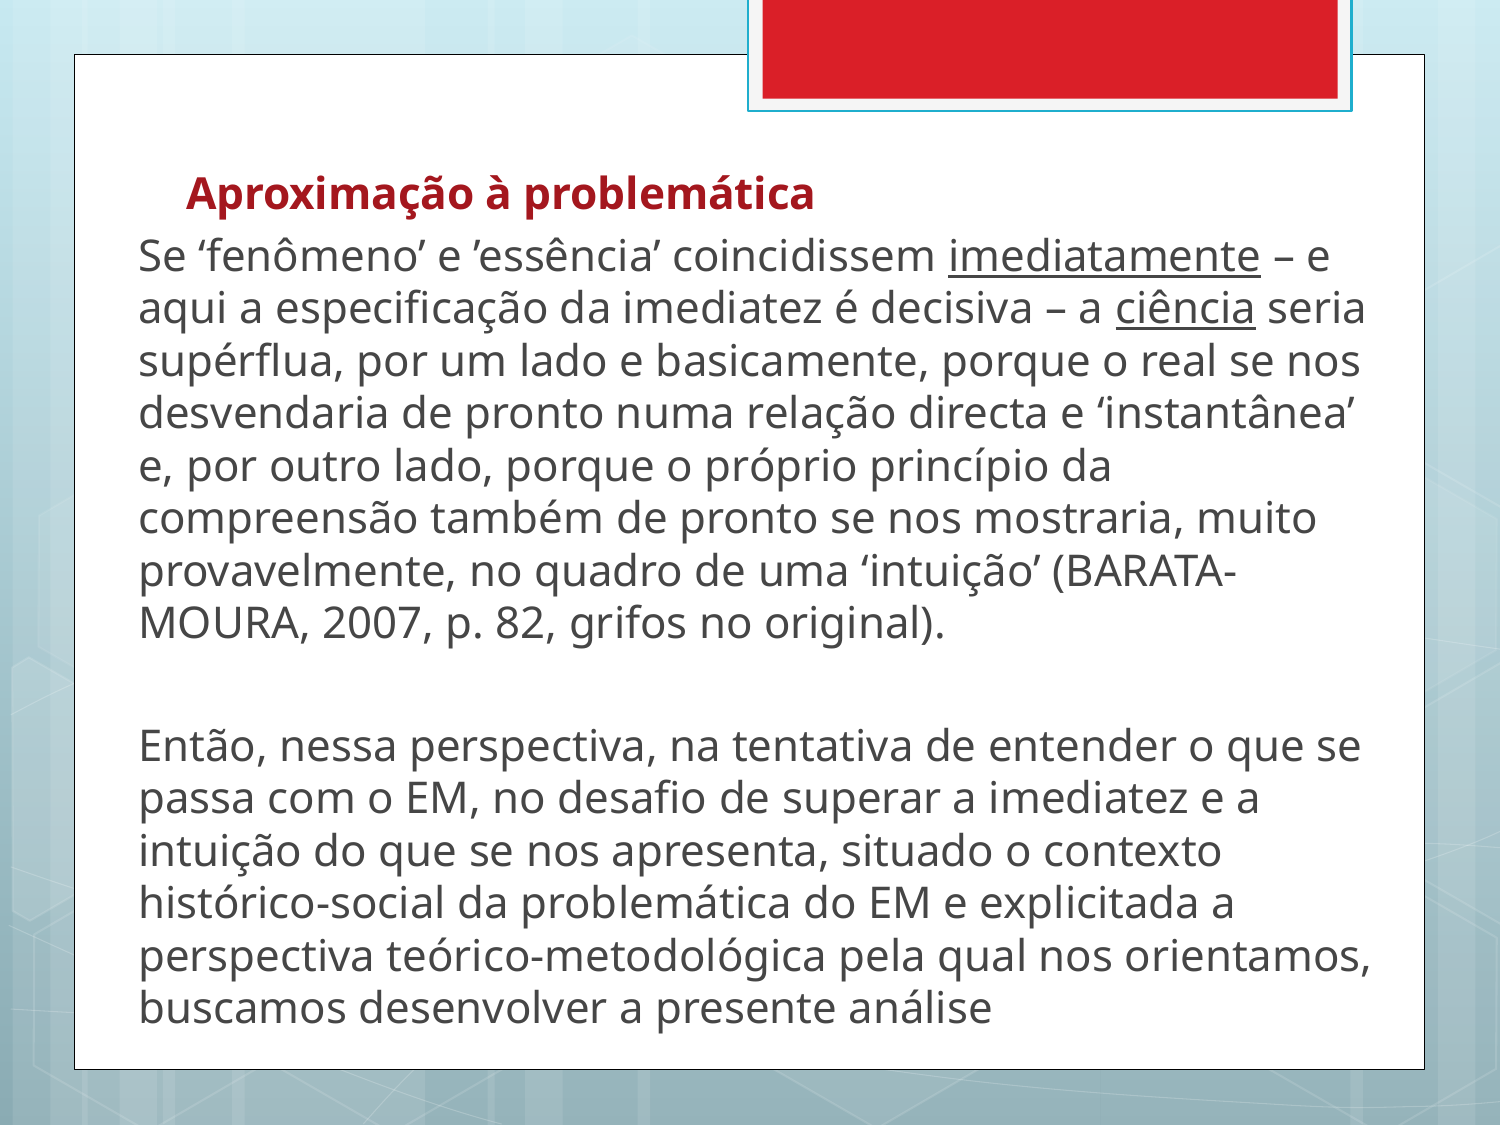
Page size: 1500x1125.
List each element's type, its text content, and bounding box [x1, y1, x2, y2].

list Se ‘fenômeno’ e ’essência’ coincidissem imediatamente – e aqui a especificação da imediatez é decisiva – a ciência seria supérflua, por um lado e basicamente, porque o real se nos desvendaria de pronto numa relação directa e ‘instantânea’ e, por outro lado, porque o próprio princípio da compreensão também de pronto se nos mostraria, muito provavelmente, no quadro de uma ‘intuição’ (BARATA-MOURA, 2007, p. 82, grifos no original). Então, nessa perspectiva, na tentativa de entender o que se passa com o EM, no desafio de superar a imediatez e a intuição do que se nos apresenta, situado o contexto histórico-social da problemática do EM e explicitada a perspectiva teórico-metodológica pela qual nos orientamos, buscamos desenvolver a presente análise [112, 219, 1412, 1059]
title Aproximação à problemática [171, 125, 1324, 219]
